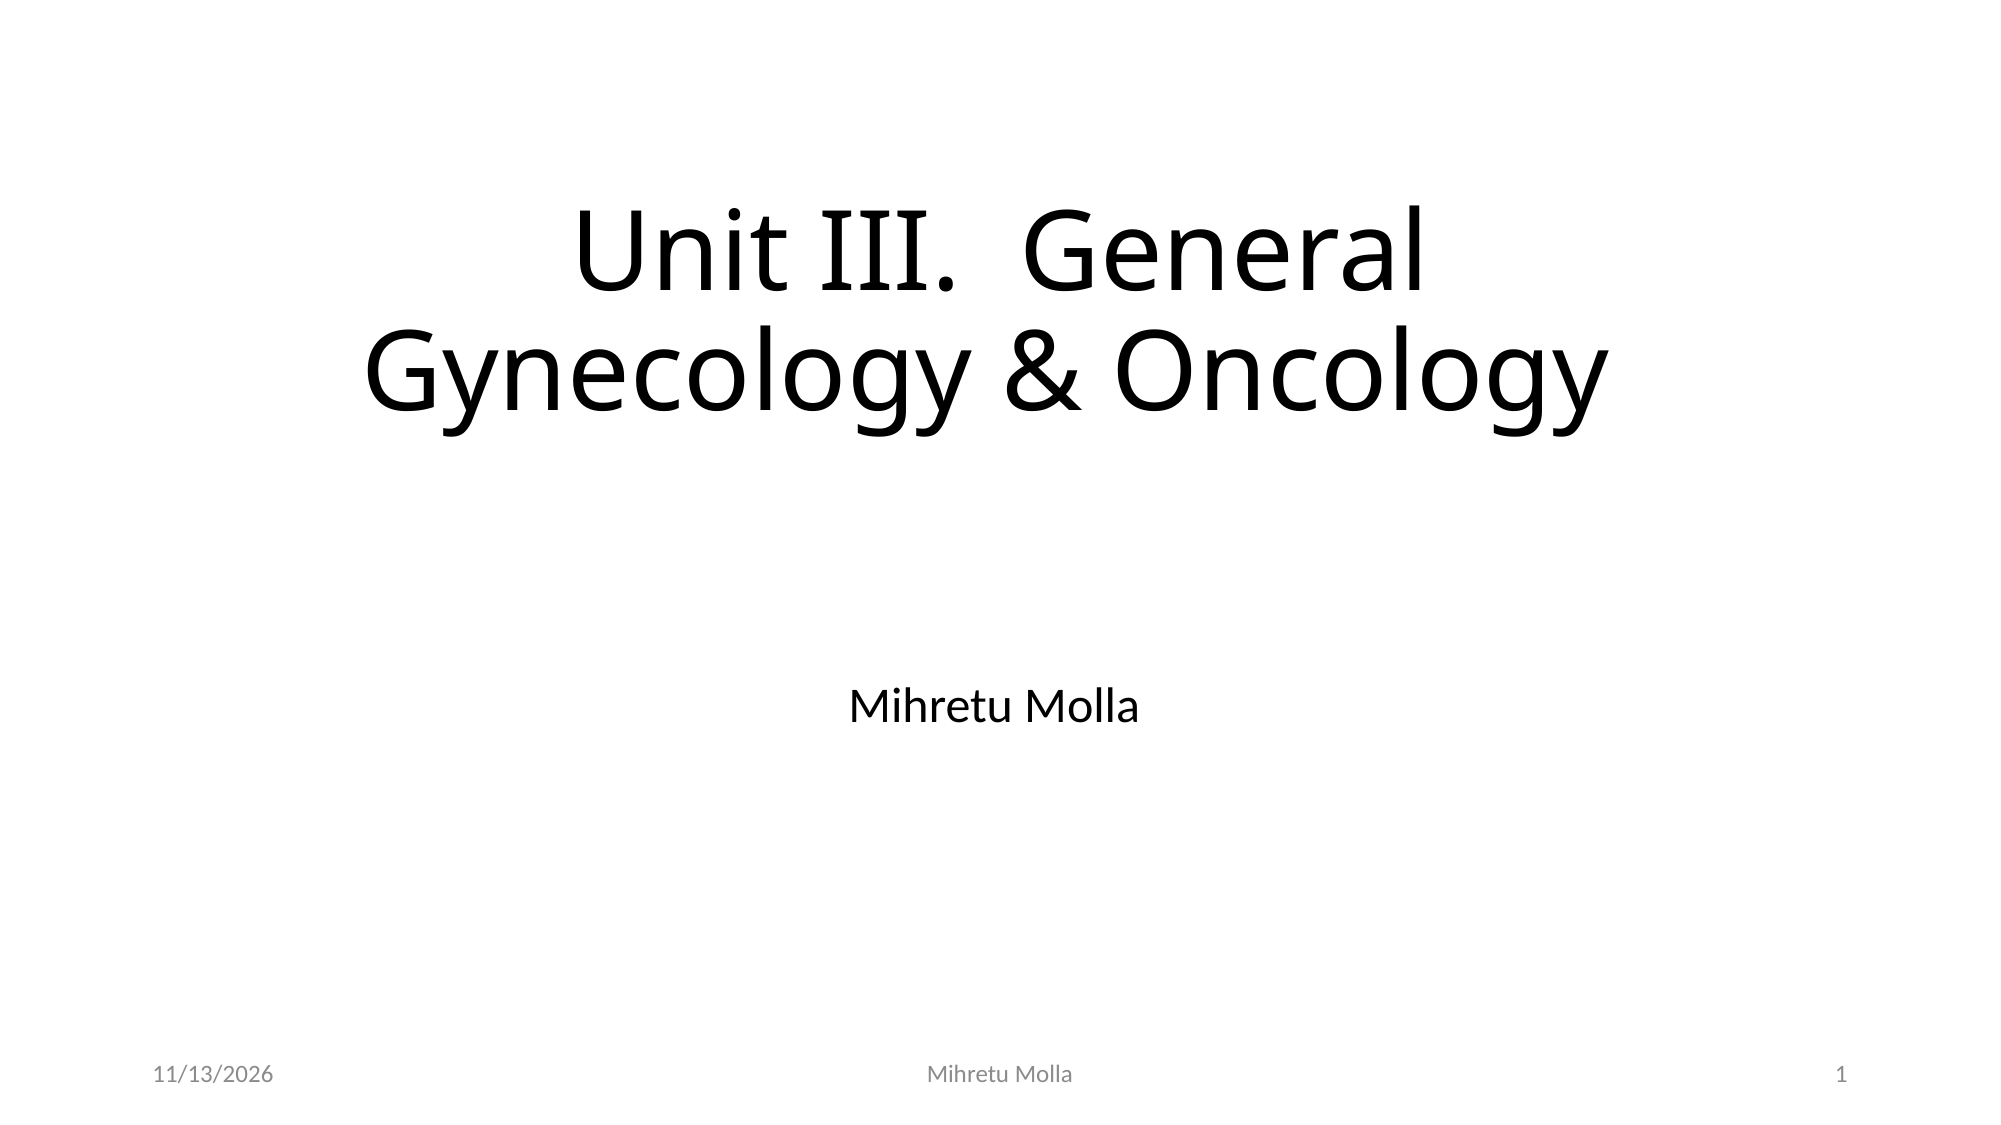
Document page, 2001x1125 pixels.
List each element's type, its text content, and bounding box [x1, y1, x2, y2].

title Unit III. General Gynecology & Oncology [249, 184, 1750, 576]
footer Mihretu Molla [662, 1042, 1338, 1103]
slide_number 1 [1412, 1042, 1863, 1103]
subtitle Mihretu Molla [249, 590, 1750, 863]
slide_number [137, 1042, 588, 1103]
